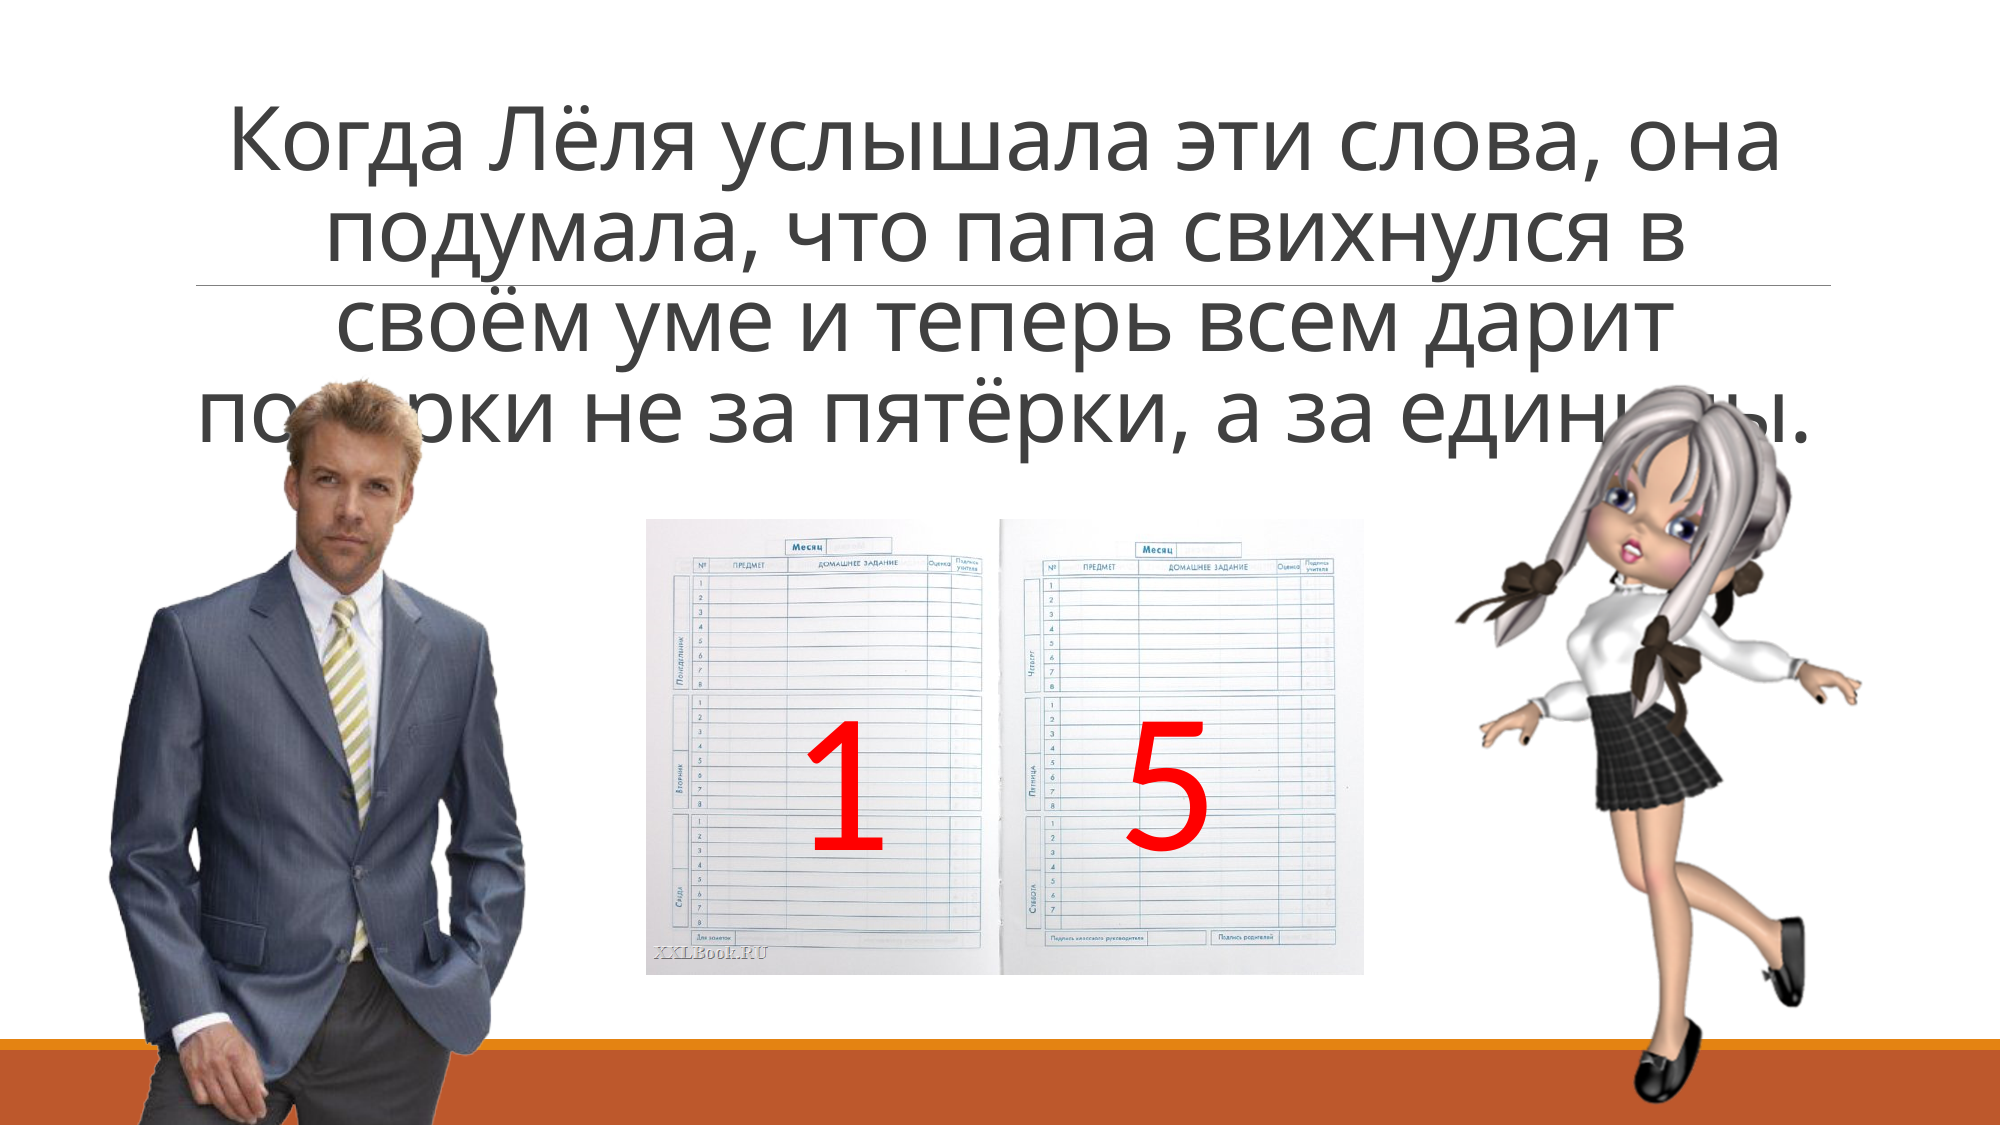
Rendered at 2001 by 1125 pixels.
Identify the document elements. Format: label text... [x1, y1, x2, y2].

title Когда Лёля услышала эти слова, она подумала, что папа свихнулся в своём уме и теперь всем дарит подарки не за пятёрки, а за единицы. [180, 47, 1830, 469]
picture [1387, 372, 1961, 1125]
picture [0, 363, 1364, 1125]
